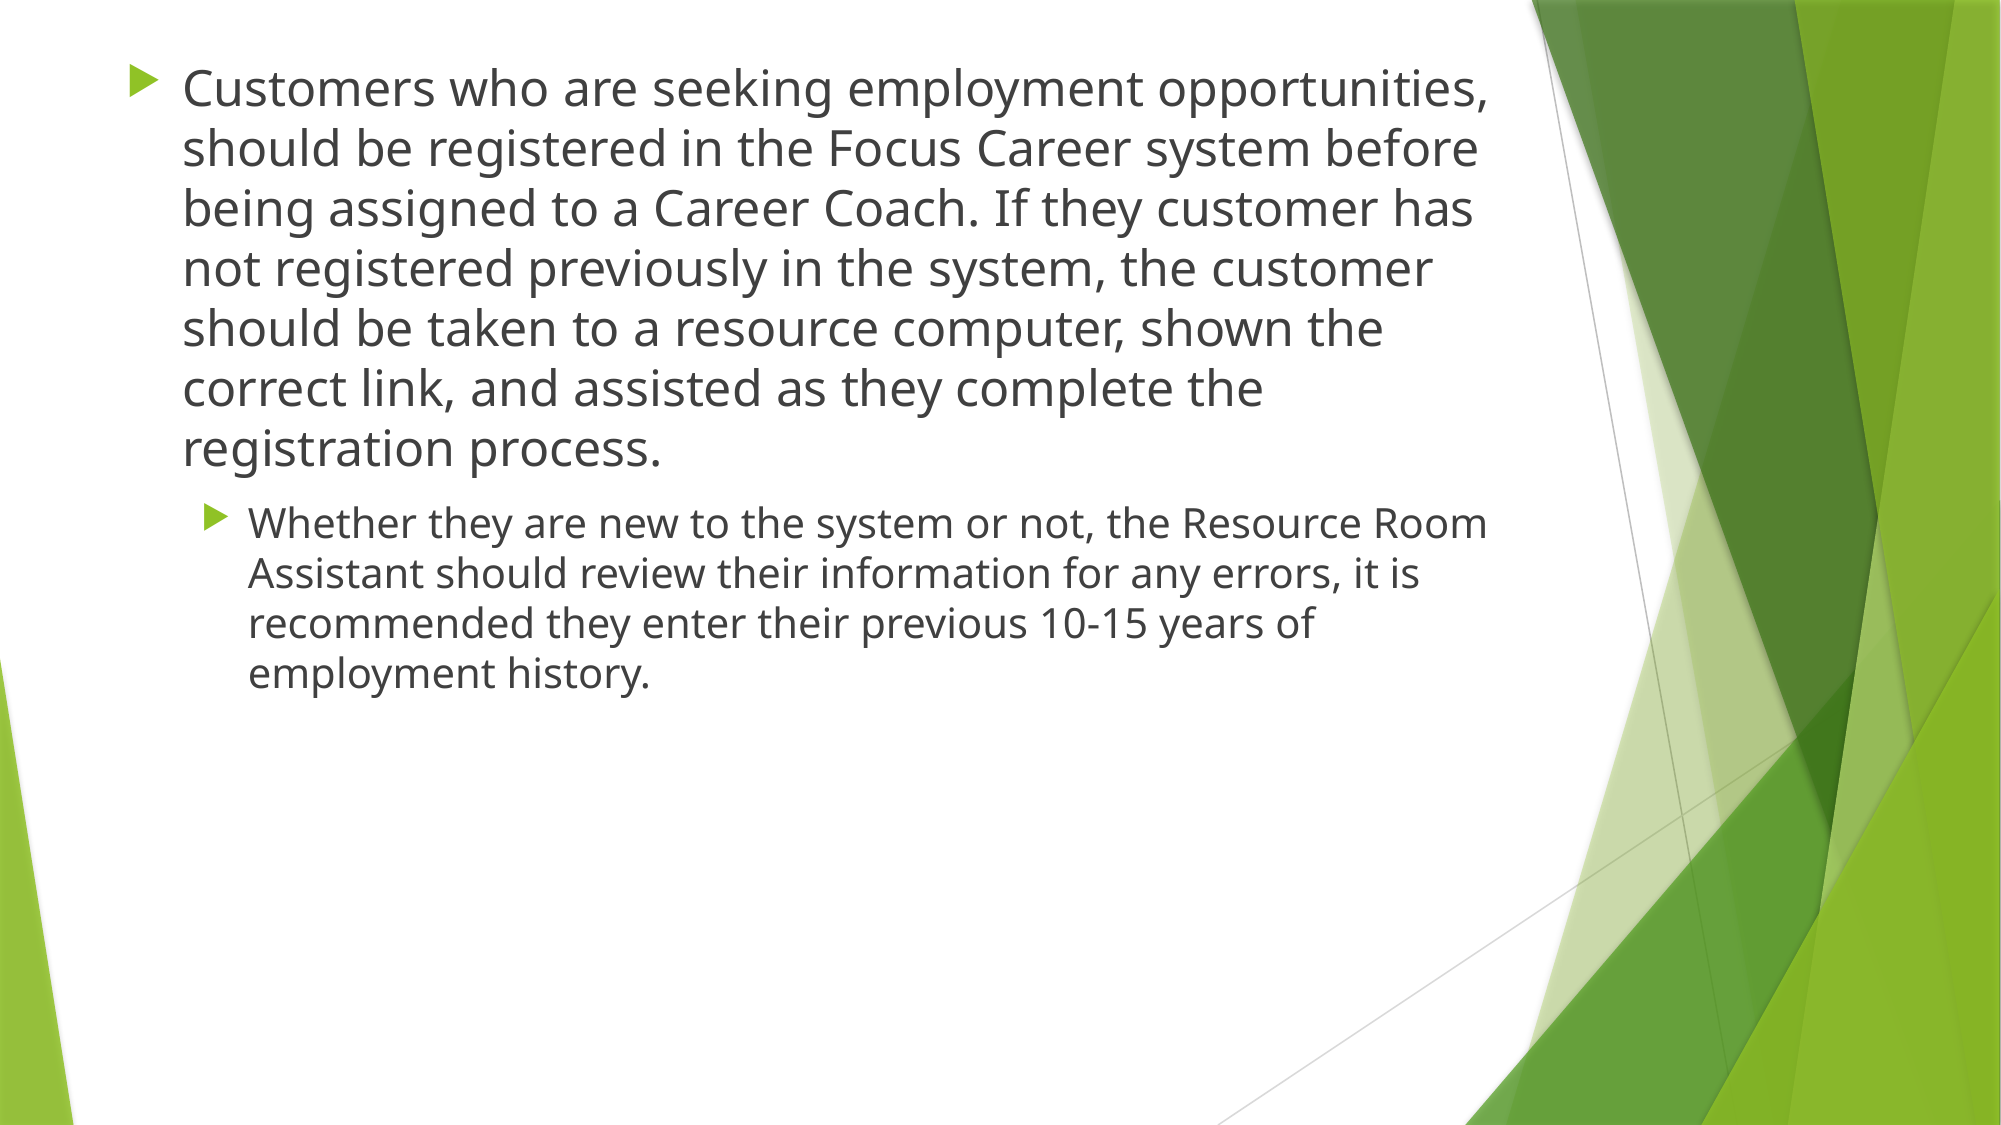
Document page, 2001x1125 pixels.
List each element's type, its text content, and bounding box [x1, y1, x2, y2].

list Customers who are seeking employment opportunities, should be registered in the Focus Career system before being assigned to a Career Coach. If they customer has not registered previously in the system, the customer should be taken to a resource computer, shown the correct link, and assisted as they complete the registration process. Whether they are new to the system or not, the Resource Room Assistant should review their information for any errors, it is recommended they enter their previous 10-15 years of employment history. [111, 48, 1522, 992]
